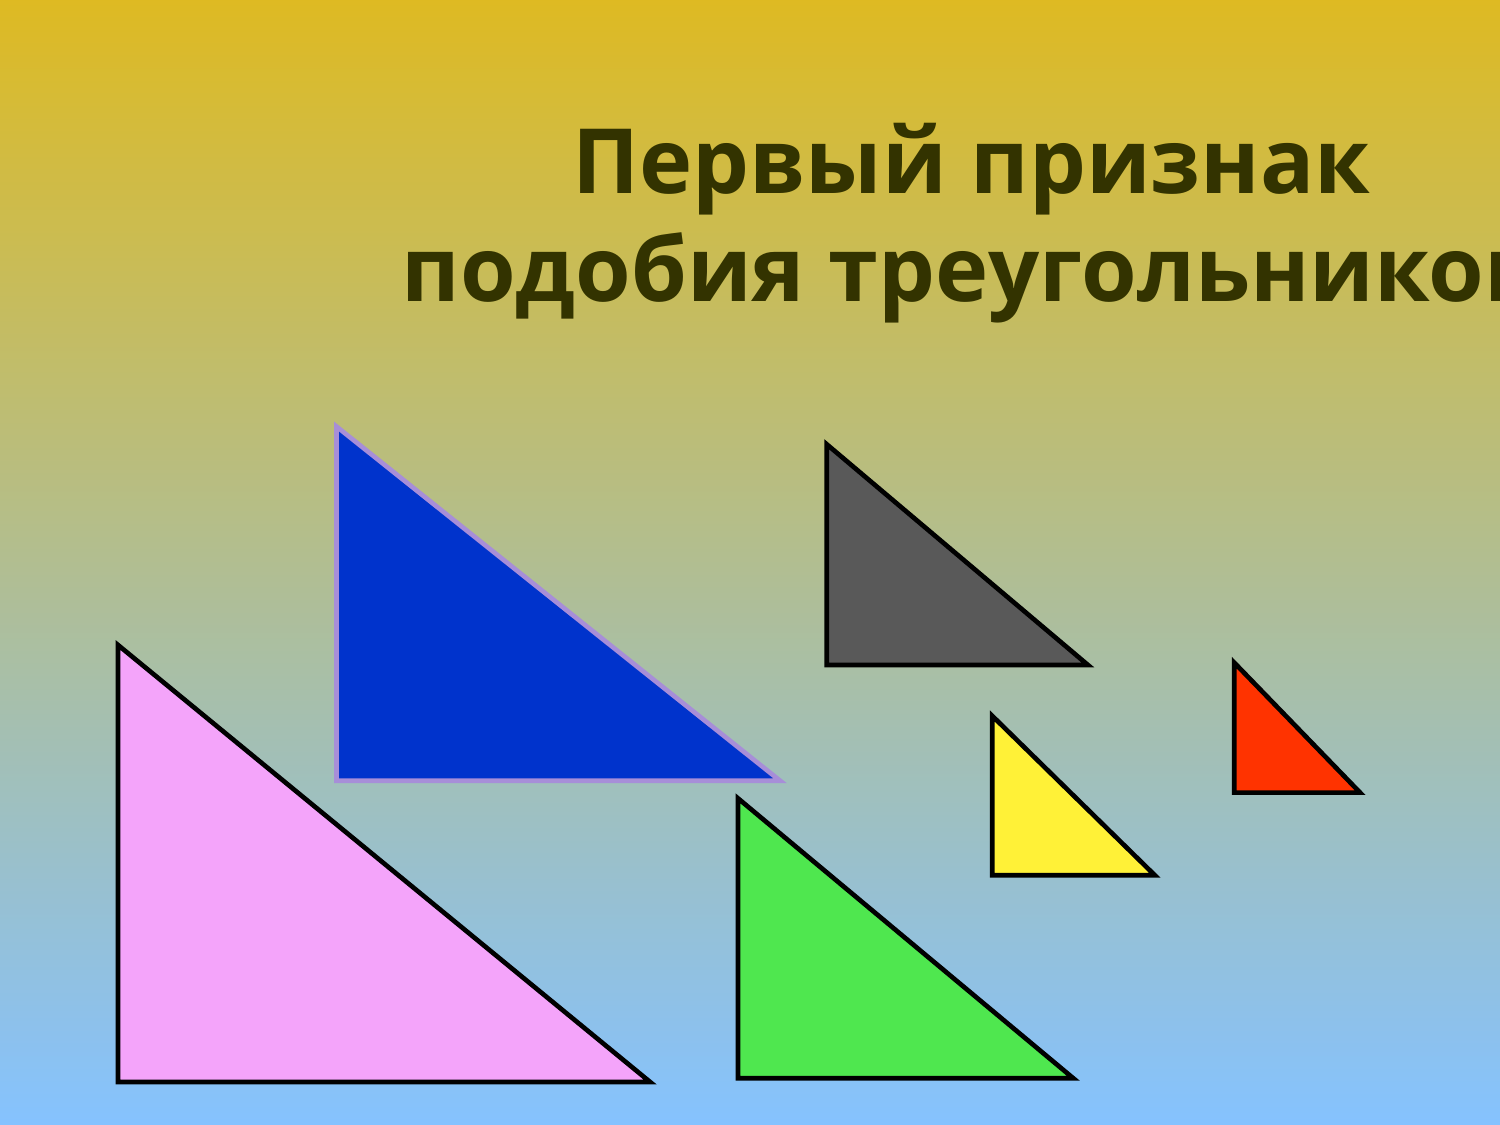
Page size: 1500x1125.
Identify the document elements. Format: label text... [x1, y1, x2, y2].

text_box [117, 426, 1361, 1083]
title Первый признак подобия треугольников [360, 72, 1500, 350]
